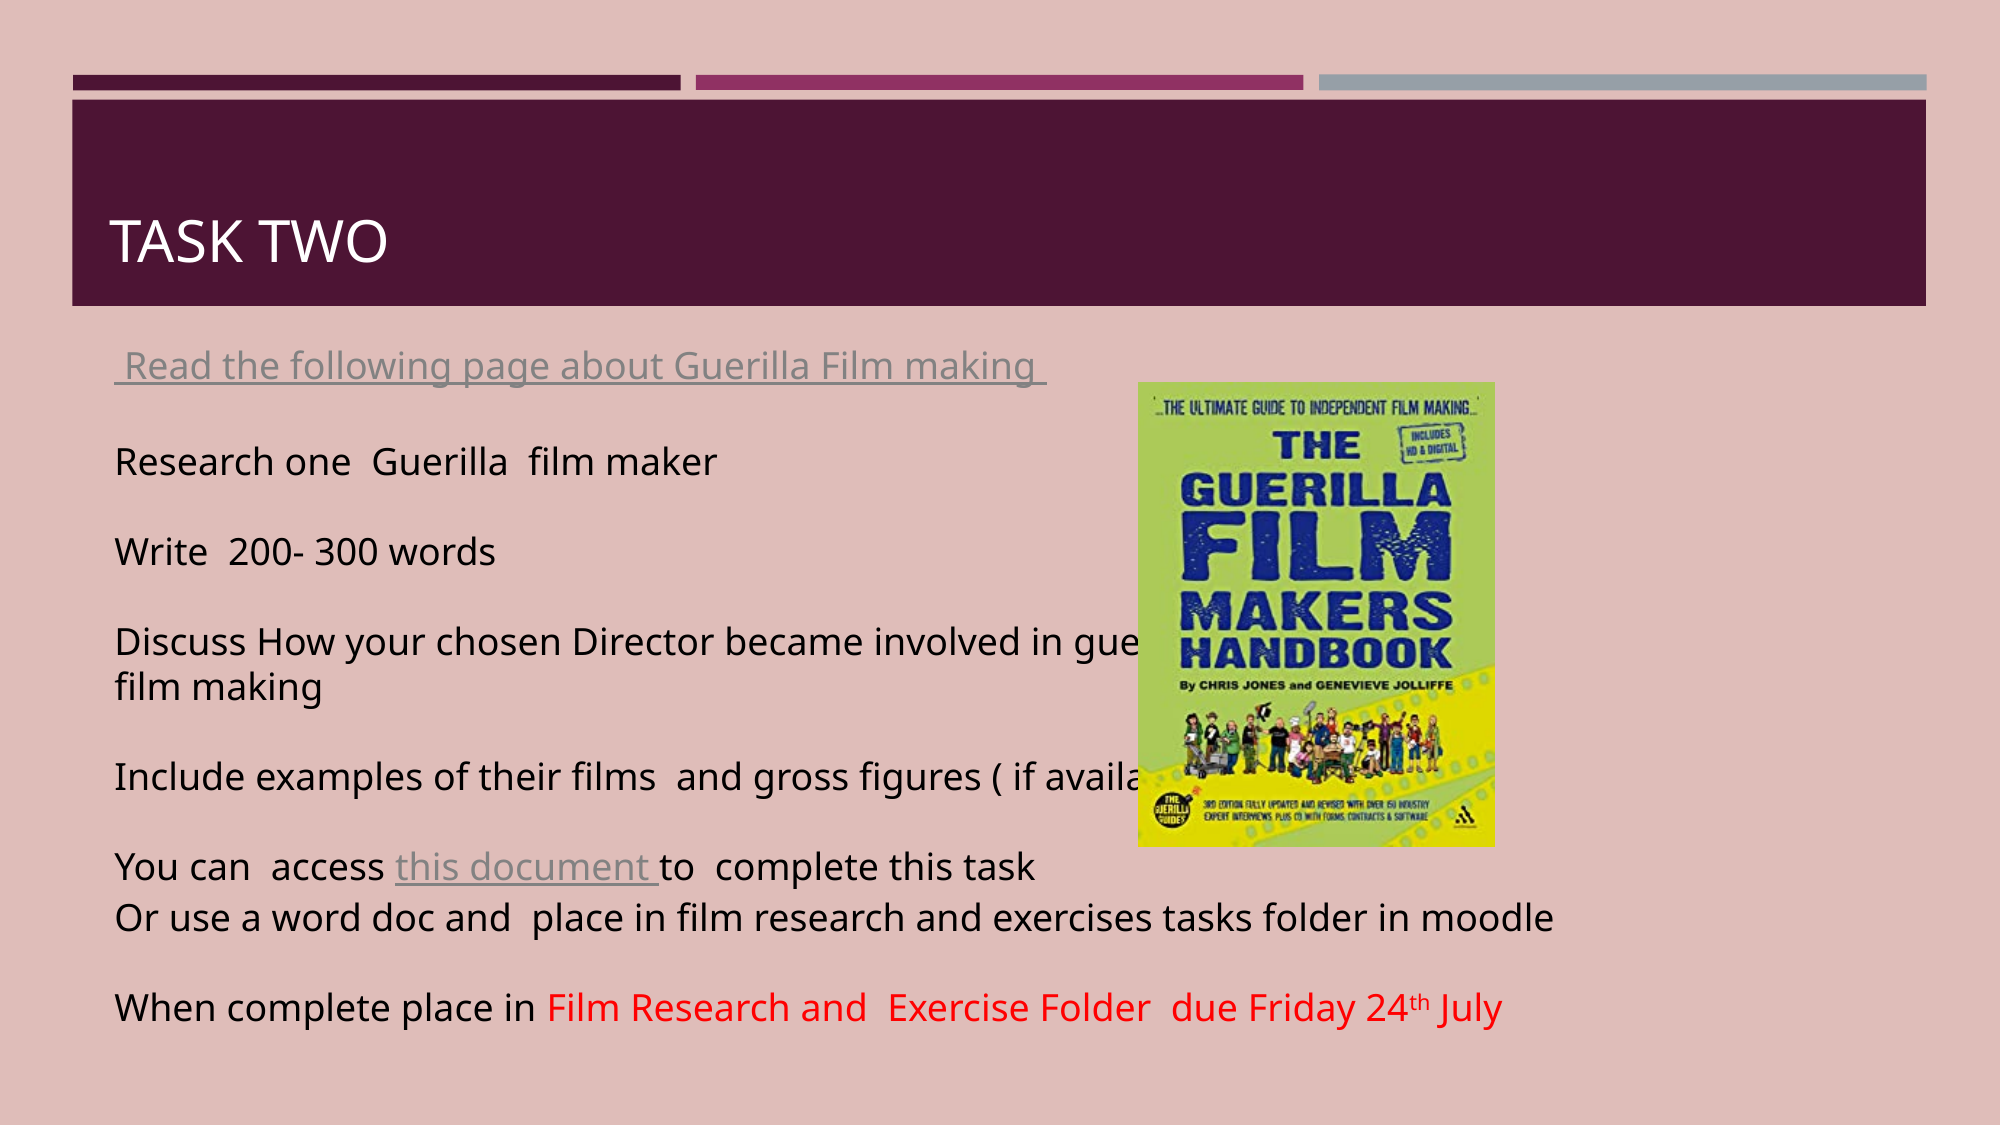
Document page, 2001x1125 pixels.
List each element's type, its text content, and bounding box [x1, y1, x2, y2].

title TASK TWO [94, 119, 1904, 282]
text_box Read the following page about Guerilla Film making Research one Guerilla film maker Write 200- 300 words Discuss How your chosen Director became involved in guerilla film making Include examples of their films and gross figures ( if available) You can access this document to complete this task Or use a word doc and place in film research and exercises tasks folder in moodle When complete place in Film Research and Exercise Folder due Friday 24th July [99, 334, 1928, 1037]
picture [1138, 382, 1495, 847]
